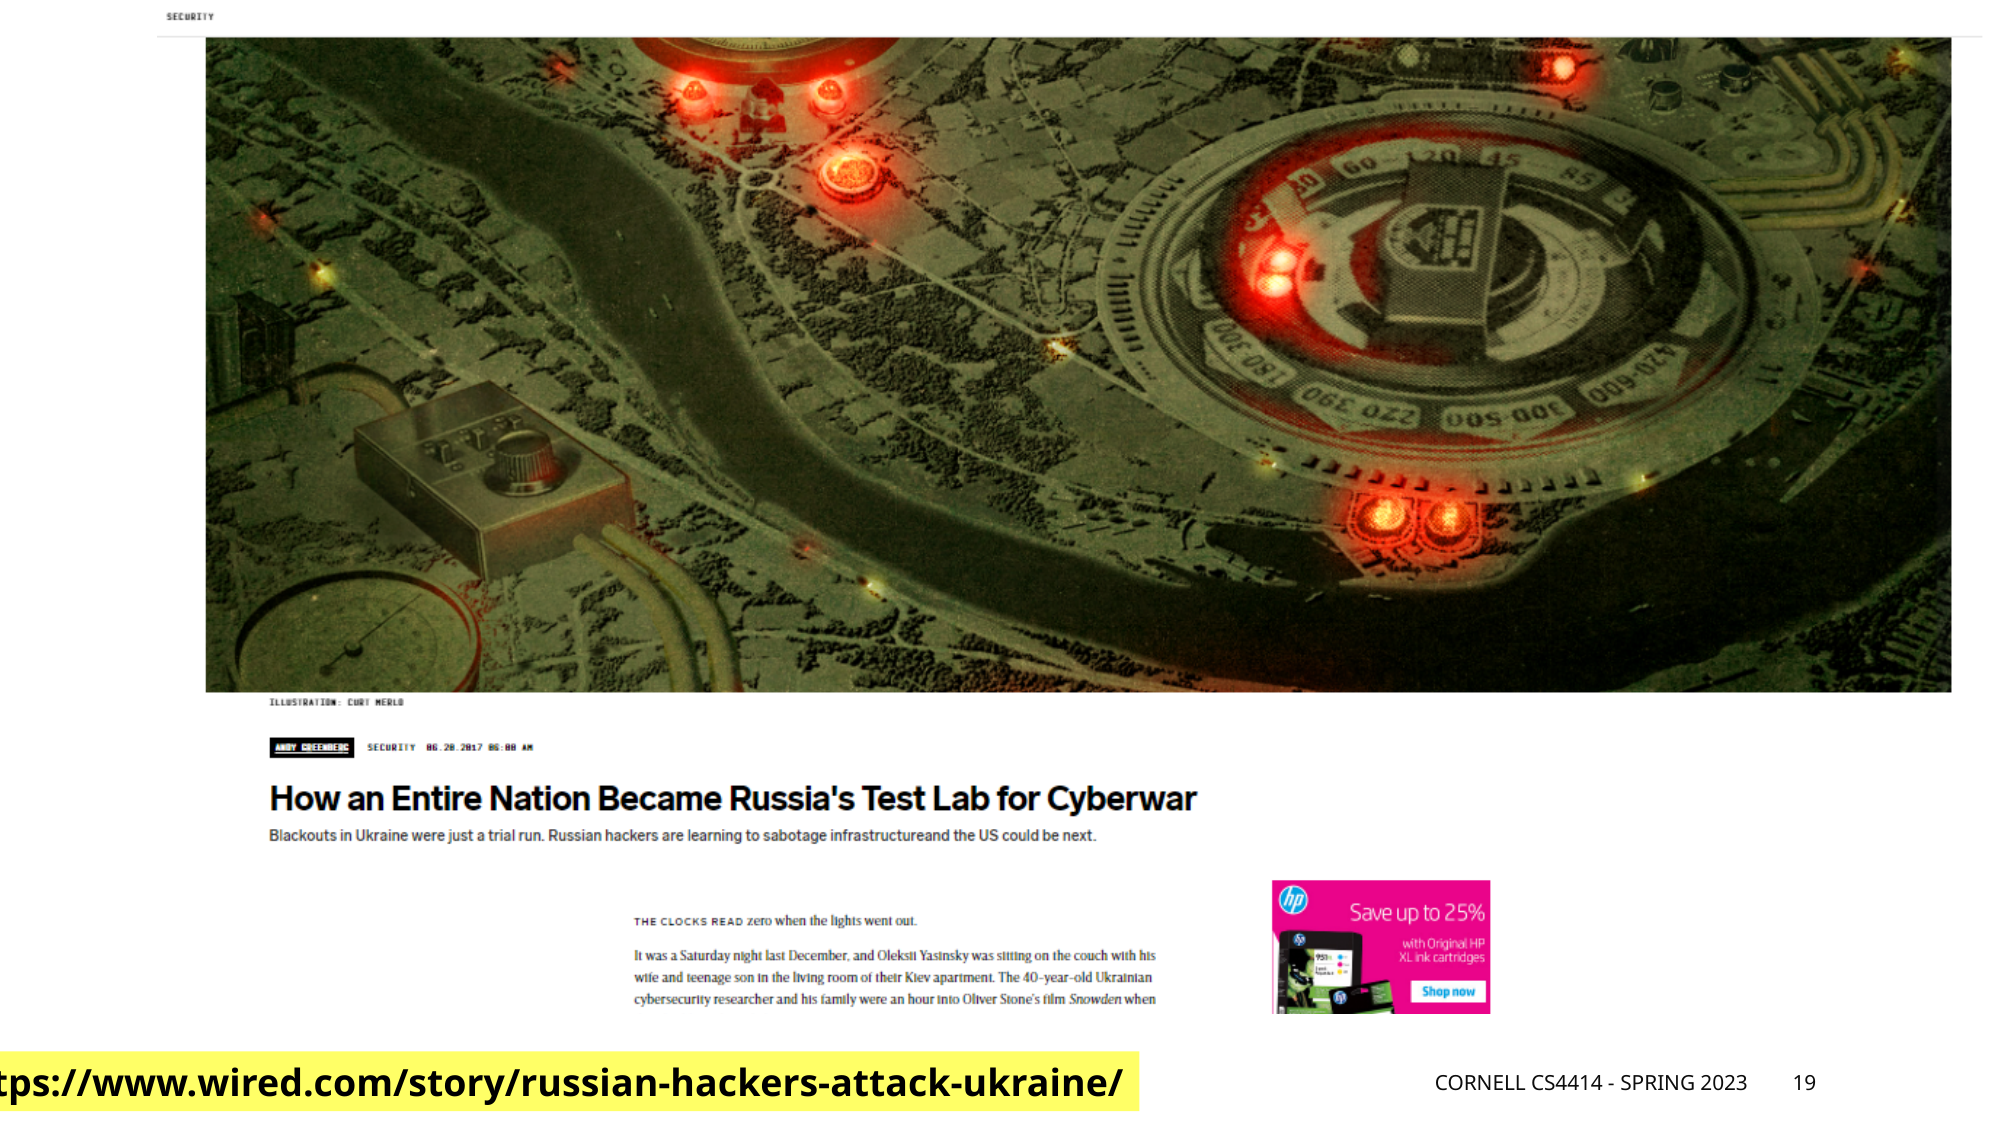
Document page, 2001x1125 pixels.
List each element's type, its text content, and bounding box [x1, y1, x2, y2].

picture [156, 0, 1983, 1015]
text_box https://www.wired.com/story/russian-hackers-attack-ukraine/ [0, 1051, 1140, 1112]
footer Cornell CS4414 - Spring 2023 [794, 1061, 1763, 1107]
slide_number 19 [1777, 1061, 1938, 1107]
